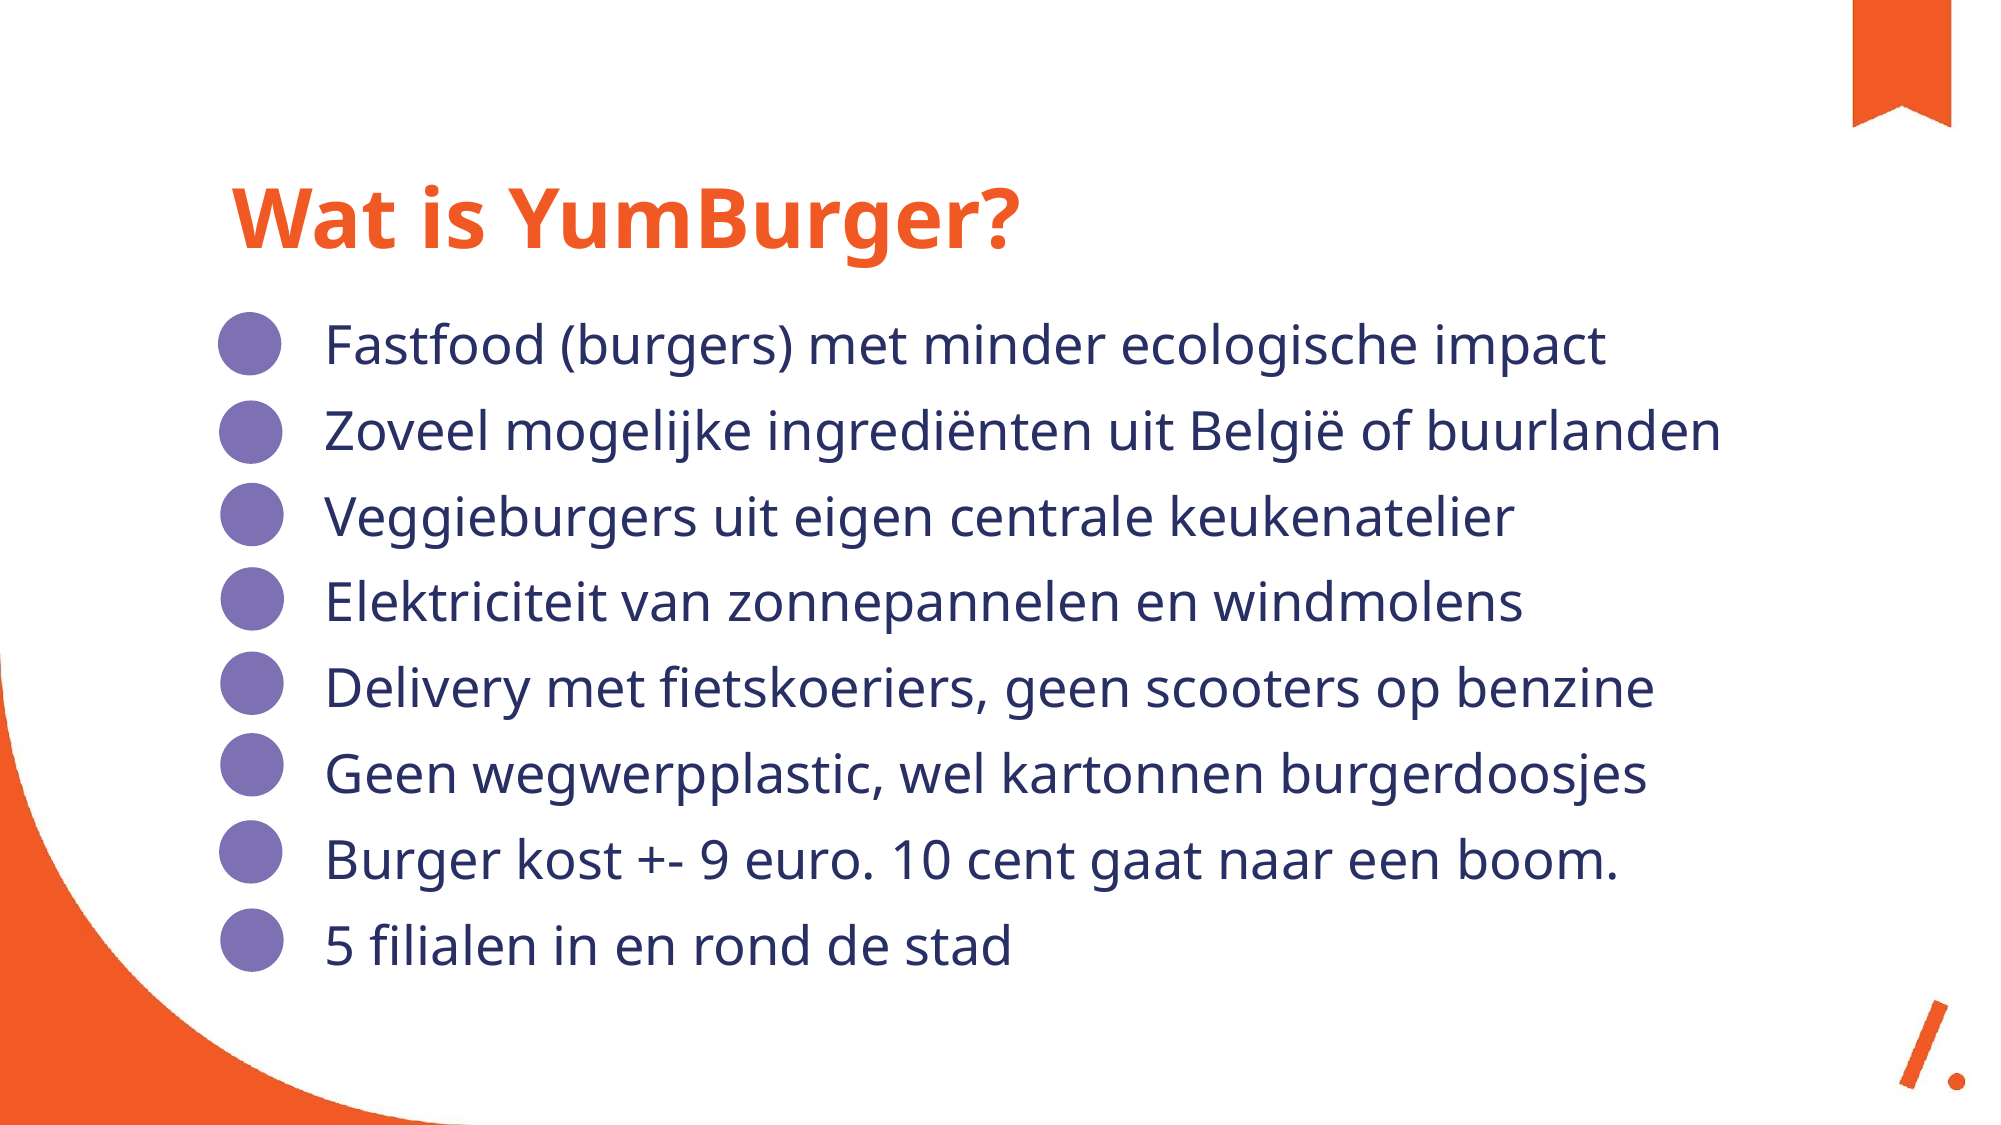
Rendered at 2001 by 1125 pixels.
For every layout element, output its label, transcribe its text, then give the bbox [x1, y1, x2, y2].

text_box [217, 312, 282, 376]
text_box [220, 567, 284, 631]
title Wat is YumBurger? [217, 88, 1619, 355]
picture [0, 0, 2000, 1125]
list Fastfood (burgers) met minder ecologische impact Zoveel mogelijke ingrediënten uit België of buurlanden Veggieburgers uit eigen centrale keukenatelier Elektriciteit van zonnepannelen en windmolens Delivery met fietskoeriers, geen scooters op benzine Geen wegwerpplastic, wel kartonnen burgerdoosjes Burger kost +- 9 euro. 10 cent gaat naar een boom. 5 filialen in en rond de stad [309, 302, 1765, 993]
text_box [220, 651, 284, 715]
text_box [220, 733, 284, 797]
text_box [219, 400, 283, 464]
text_box [220, 908, 284, 972]
text_box [219, 820, 283, 884]
text_box [220, 482, 284, 547]
